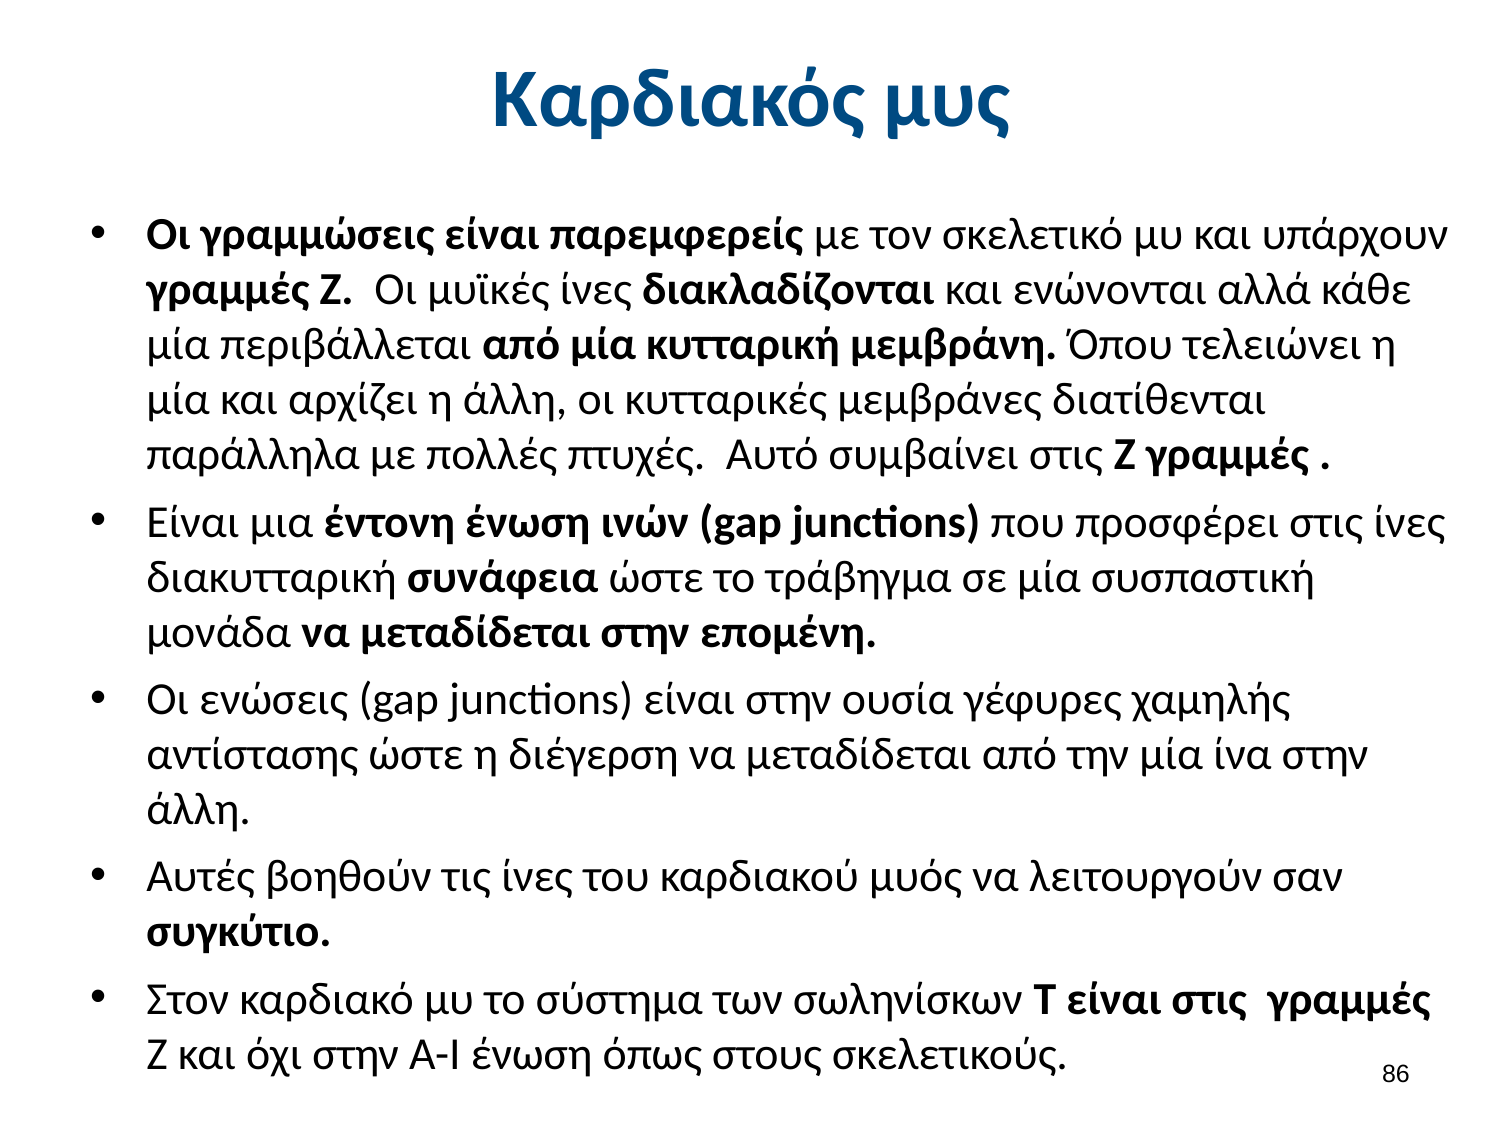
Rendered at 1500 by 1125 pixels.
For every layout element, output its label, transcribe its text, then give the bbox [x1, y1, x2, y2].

list Οι γραμμώσεις είναι παρεμφερείς με τον σκελετικό μυ και υπάρχουν γραμμές Ζ. Οι μυϊκές ίνες διακλαδίζονται και ενώνονται αλλά κάθε μία περιβάλλεται από μία κυτταρική μεμβράνη. Όπου τελειώνει η μία και αρχίζει η άλλη, οι κυτταρικές μεμβράνες διατίθενται παράλληλα με πολλές πτυχές. Αυτό συμβαίνει στις Ζ γραμμές . Είναι μια έντονη ένωση ινών (gap junctions) που προσφέρει στις ίνες διακυτταρική συνάφεια ώστε το τράβηγμα σε μία συσπαστική μονάδα να μεταδίδεται στην επομένη. Οι ενώσεις (gap junctions) είναι στην ουσία γέφυρες χαμηλής αντίστασης ώστε η διέγερση να μεταδίδεται από την μία ίνα στην άλλη. Αυτές βοηθούν τις ίνες του καρδιακού μυός να λειτουργούν σαν συγκύτιο. Στον καρδιακό μυ το σύστημα των σωληνίσκων Τ είναι στις γραμμές Ζ και όχι στην Α-Ι ένωση όπως στους σκελετικούς. [75, 196, 1471, 1106]
slide_number 85 [1074, 1042, 1425, 1103]
title Καρδιακός μυς [76, 19, 1427, 169]
